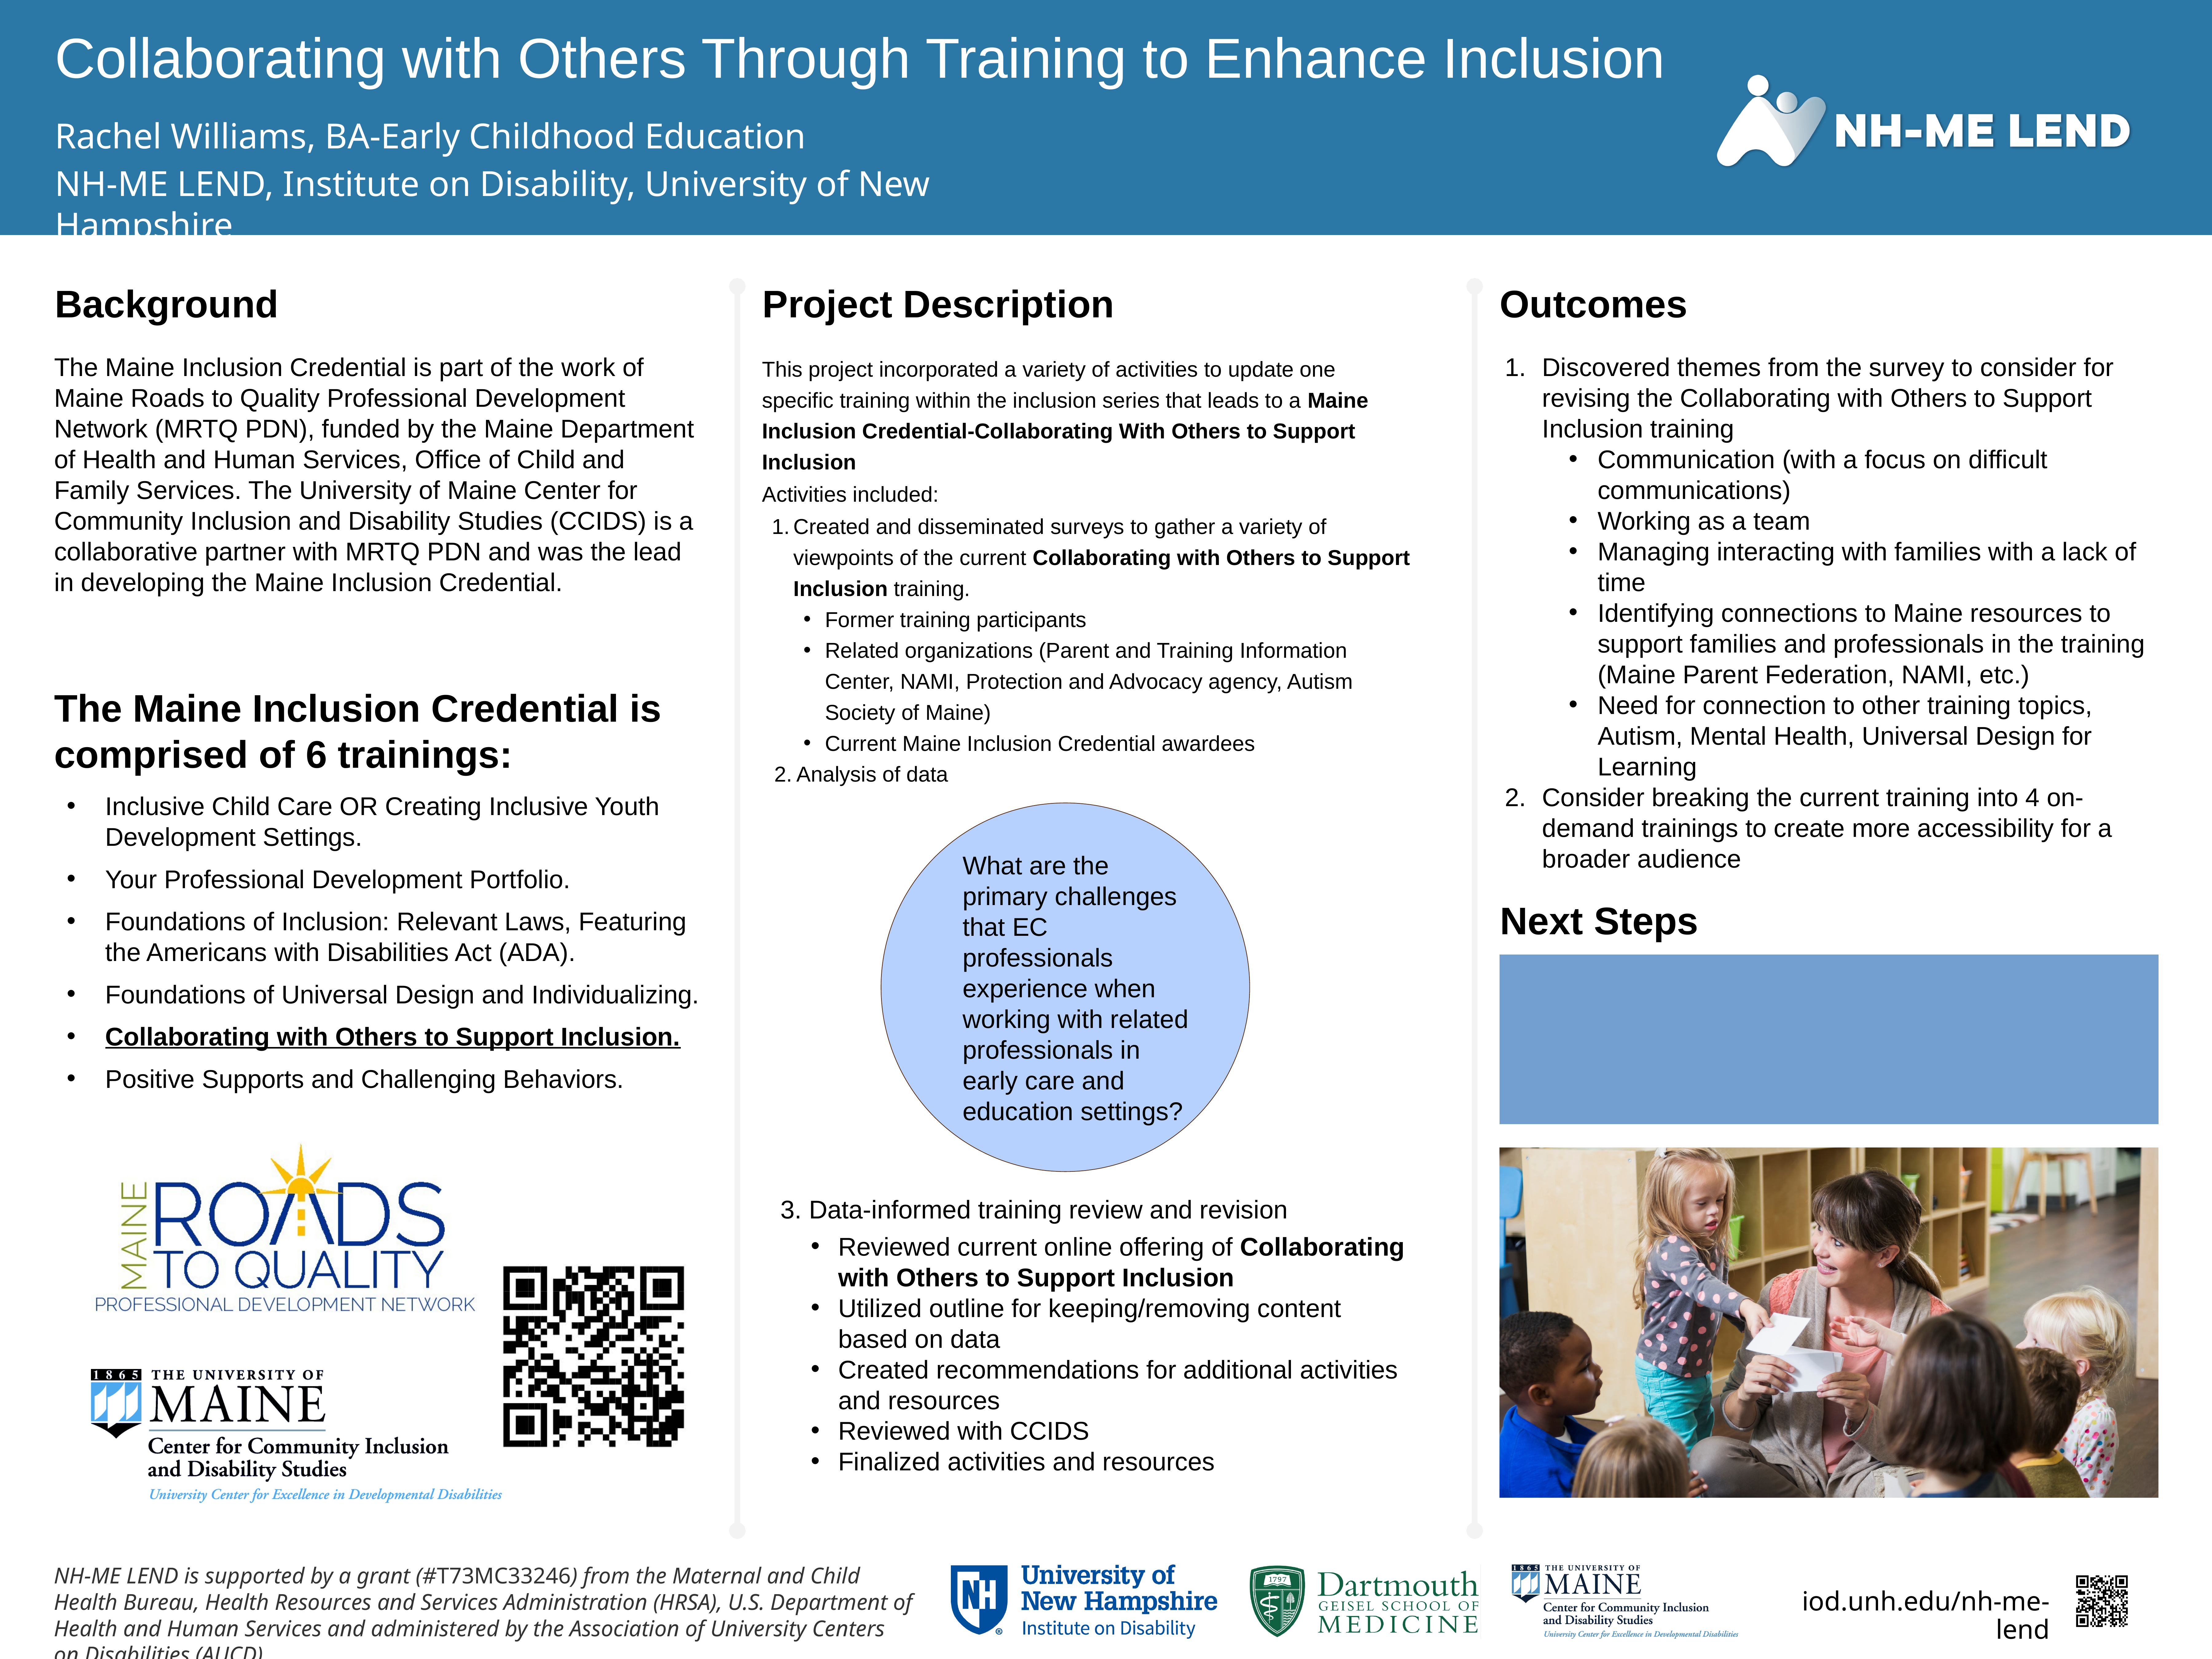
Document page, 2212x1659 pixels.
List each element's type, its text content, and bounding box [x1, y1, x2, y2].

picture [951, 1564, 1738, 1639]
list The Maine Inclusion Credential is comprised of 6 trainings: Inclusive Child Care OR Creating Inclusive Youth Development Settings. Your Professional Development Portfolio. Foundations of Inclusion: Relevant Laws, Featuring the Americans with Disabilities Act (ADA). Foundations of Universal Design and Individualizing. Collaborating with Others to Support Inclusion. Positive Supports and Challenging Behaviors. [49, 680, 708, 1088]
picture [1499, 1147, 2159, 1498]
list Discovered themes from the survey to consider for revising the Collaborating with Others to Support Inclusion training Communication (with a focus on difficult communications) Working as a team Managing interacting with families with a lack of time Identifying connections to Maine resources to support families and professionals in the training (Maine Parent Federation, NAMI, etc.) Need for connection to other training topics, Autism, Mental Health, Universal Design for Learning Consider breaking the current training into 4 on-demand trainings to create more accessibility for a broader audience [1499, 348, 2159, 860]
list Project Description [757, 276, 1127, 310]
text_box What are the primary challenges that EC professionals experience when working with related professionals in early care and education settings? [880, 802, 1250, 1172]
list Background [49, 276, 419, 310]
picture [91, 1142, 708, 1503]
list Outcomes [1494, 276, 1864, 310]
title Collaborating with Others Through Training to Enhance Inclusion [49, 27, 1957, 92]
list 3. Data-informed training review and revision Reviewed current online offering of Collaborating with Others to Support Inclusion Utilized outline for keeping/removing content based on data Created recommendations for additional activities and resources Reviewed with CCIDS Finalized activities and resources [758, 1190, 1417, 1506]
picture [2074, 1573, 2130, 1629]
list NH-ME LEND, Institute on Disability, University of New Hampshire [49, 159, 1063, 193]
list Rachel Williams, BA-Early Childhood Education [49, 111, 1063, 145]
picture [1717, 75, 2130, 166]
list The Maine Inclusion Credential is part of the work of Maine Roads to Quality Professional Development Network (MRTQ PDN), funded by the Maine Department of Health and Human Services, Office of Child and Family Services. The University of Maine Center for Community Inclusion and Disability Studies (CCIDS) is a collaborative partner with MRTQ PDN and was the lead in developing the Maine Inclusion Credential. [49, 348, 708, 610]
text_box Next Steps [1495, 894, 1703, 944]
